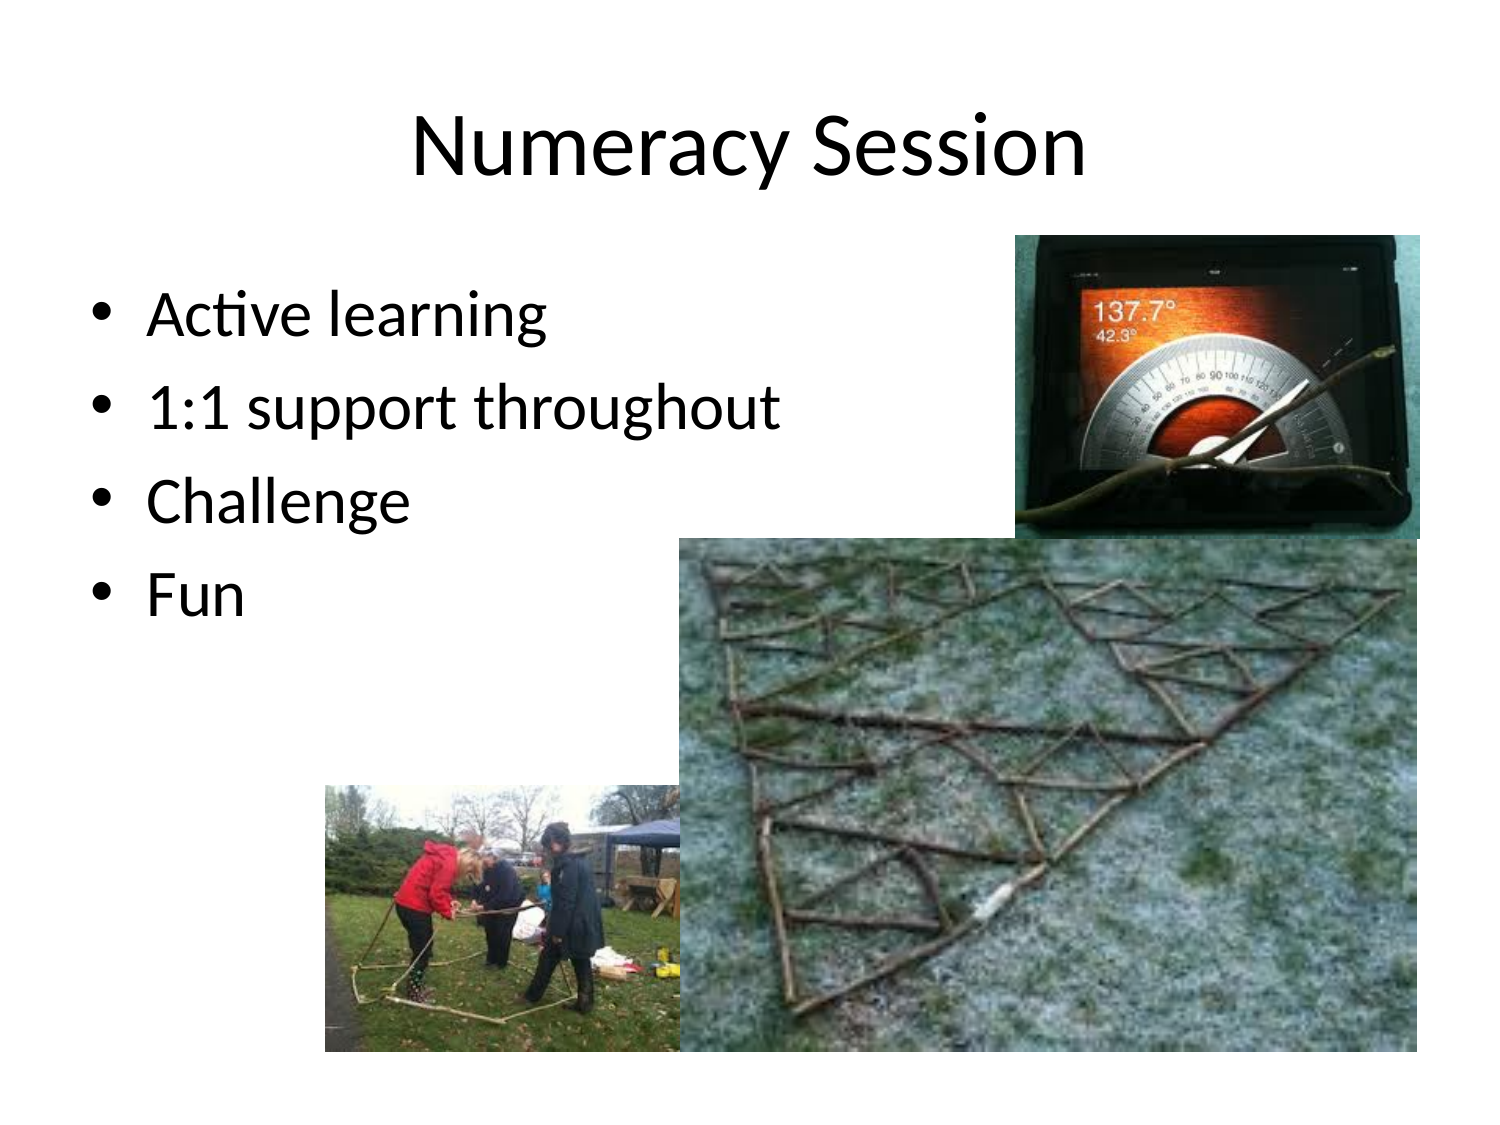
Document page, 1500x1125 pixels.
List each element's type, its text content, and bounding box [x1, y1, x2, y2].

picture [325, 235, 1421, 1052]
title Numeracy Session [75, 45, 1425, 233]
list Active learning 1:1 support throughout Challenge Fun [75, 262, 1009, 752]
